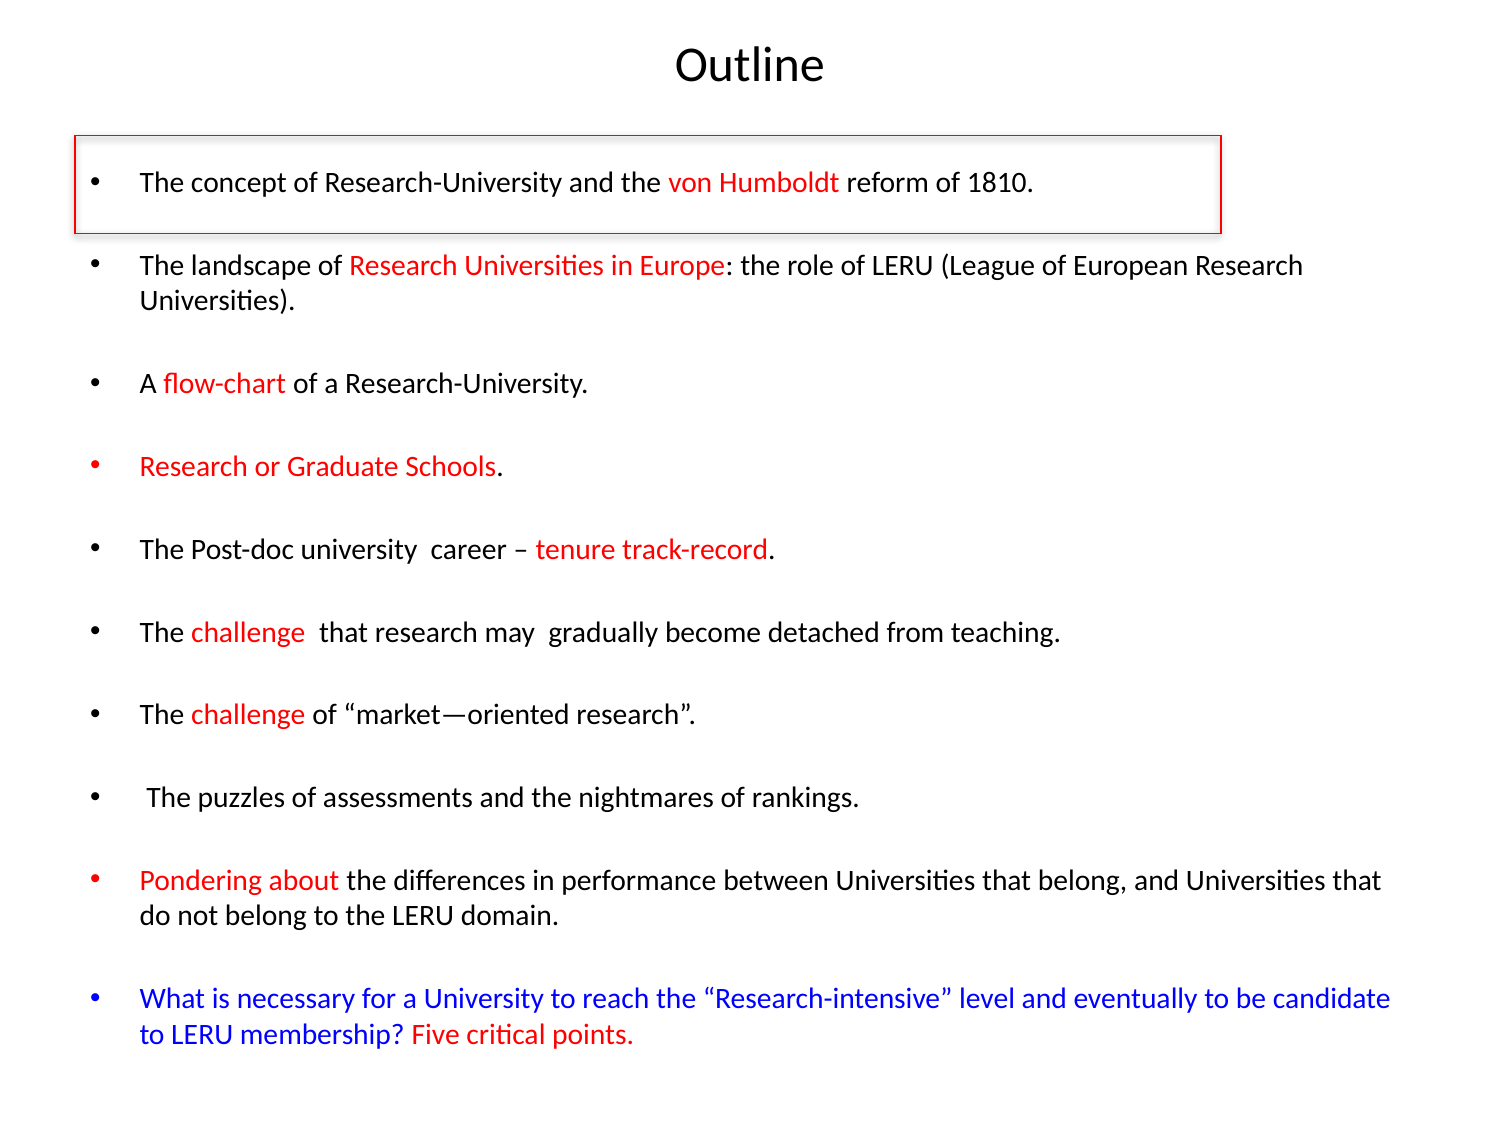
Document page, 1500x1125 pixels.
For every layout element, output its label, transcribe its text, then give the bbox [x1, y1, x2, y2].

list The concept of Research-University and the von Humboldt reform of 1810. The landscape of Research Universities in Europe: the role of LERU (League of European Research Universities). A flow-chart of a Research-University. Research or Graduate Schools. The Post-doc university career – tenure track-record. The challenge that research may gradually become detached from teaching. The challenge of “market—oriented research”. The puzzles of assessments and the nightmares of rankings. Pondering about the differences in performance between Universities that belong, and Universities that do not belong to the LERU domain. What is necessary for a University to reach the “Research-intensive” level and eventually to be candidate to LERU membership? Five critical points. [75, 155, 1425, 1067]
title Outline [75, 0, 1425, 155]
